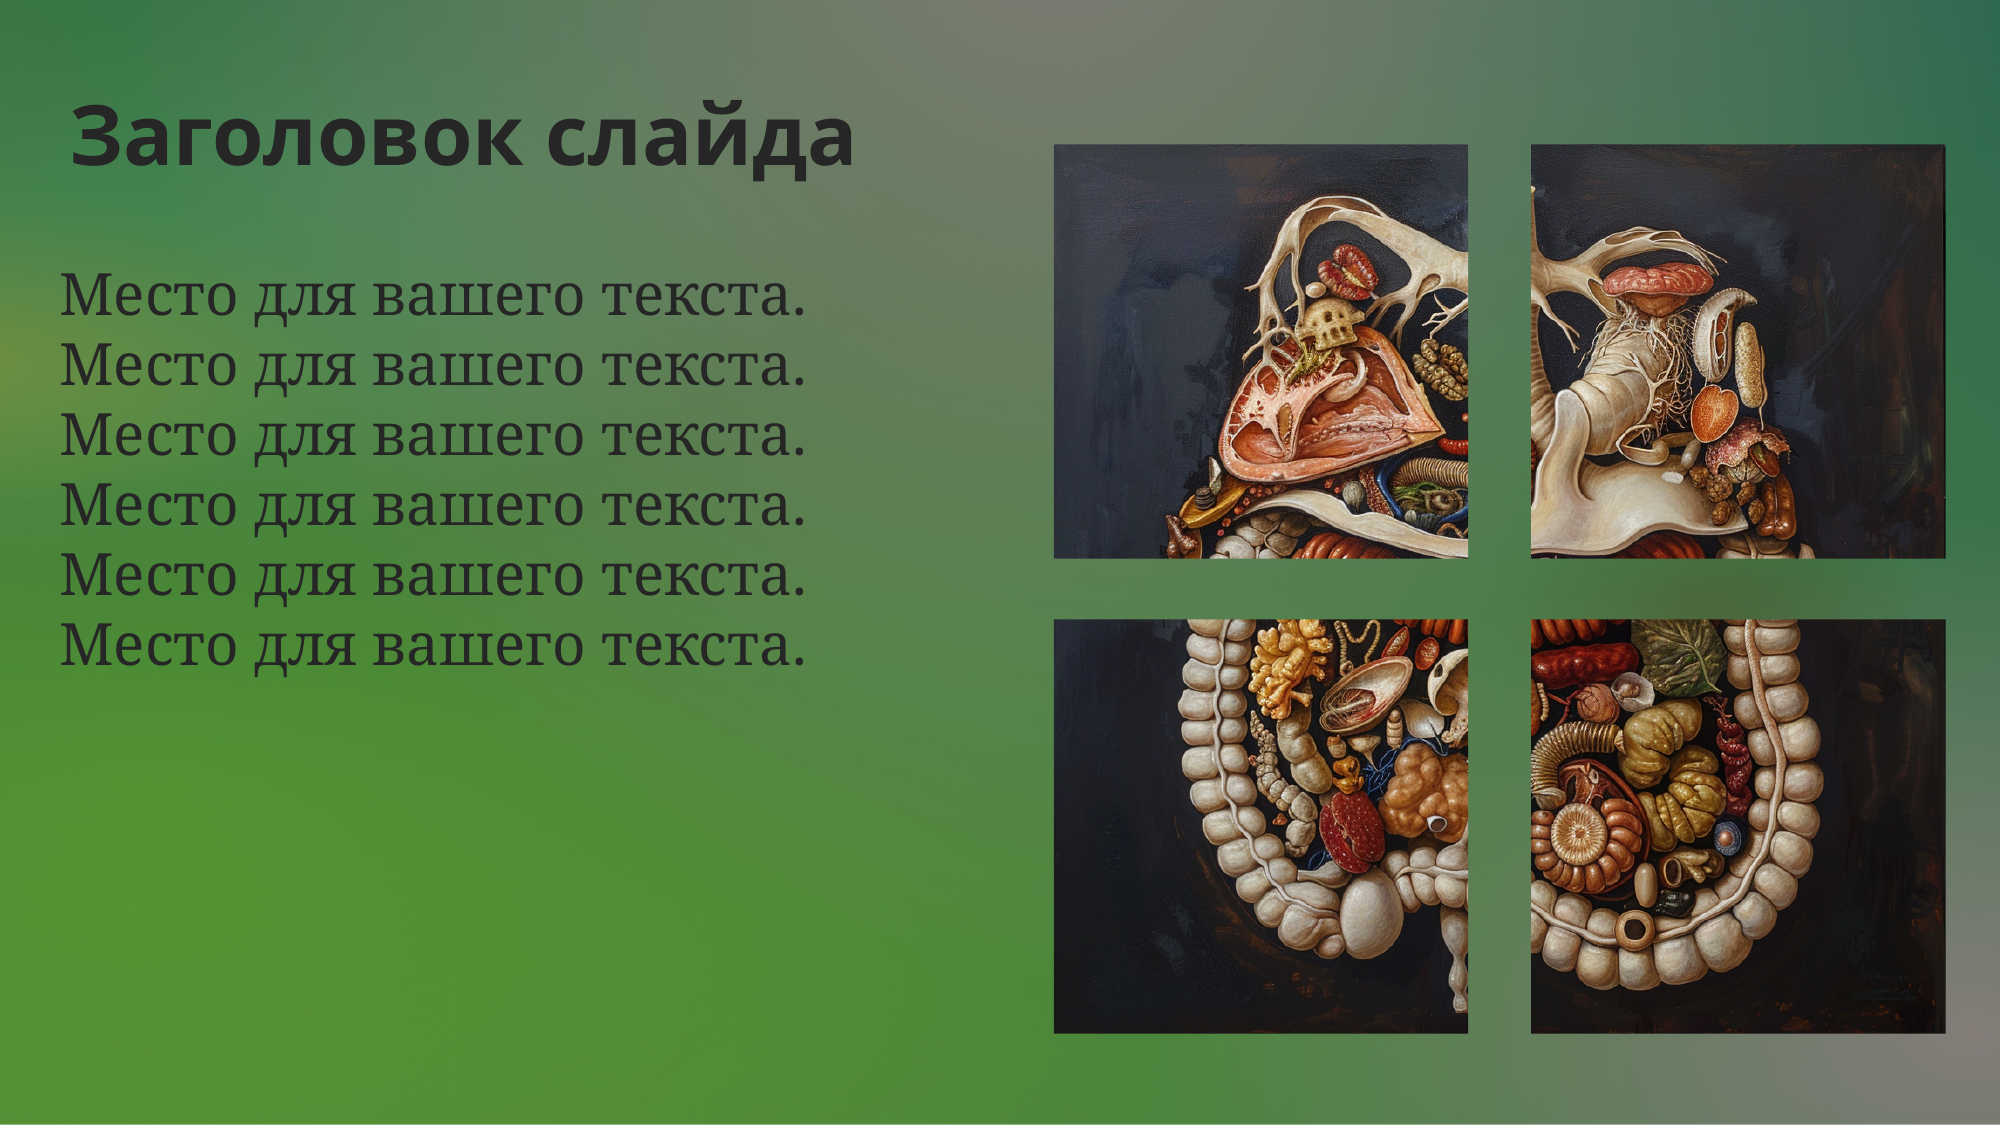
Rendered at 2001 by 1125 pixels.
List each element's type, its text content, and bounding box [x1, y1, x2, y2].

text_box Место для вашего текста. Место для вашего текста. Место для вашего текста. Место для вашего текста. Место для вашего текста. Место для вашего текста. [44, 250, 959, 755]
text_box Заголовок слайда [54, 85, 959, 250]
picture [1053, 144, 1946, 1034]
